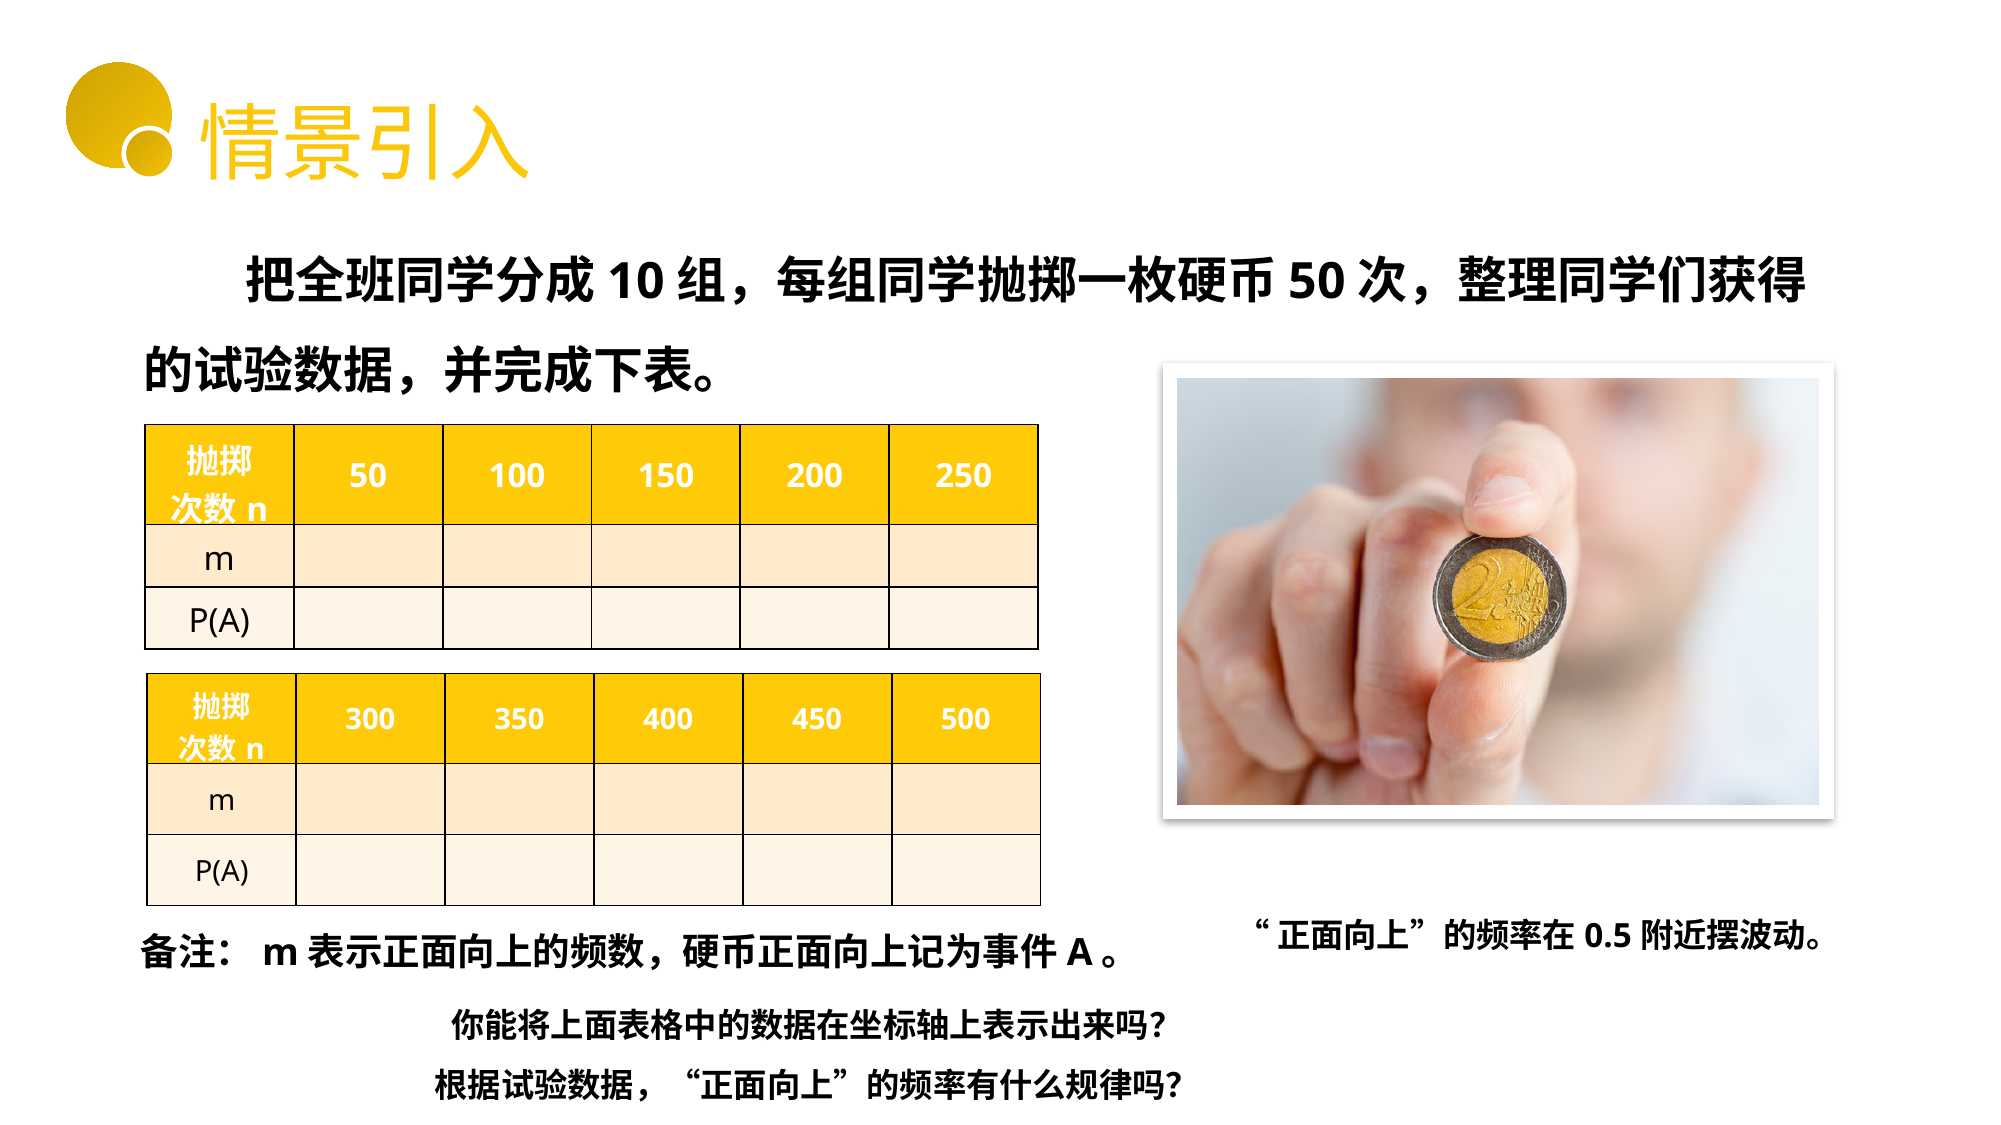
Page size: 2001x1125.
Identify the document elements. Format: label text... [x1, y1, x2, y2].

table_cell [446, 764, 593, 834]
table_cell [744, 764, 891, 834]
table_header 250 [890, 425, 1037, 524]
table_cell P(A) [146, 588, 293, 648]
table_header 450 [744, 674, 891, 763]
table_cell [295, 525, 442, 586]
text_box 你能将上面表格中的数据在坐标轴上表示出来吗？ 根据试验数据，“正面向上”的频率有什么规律吗？ [108, 977, 1526, 1112]
table_header 300 [297, 674, 444, 763]
table_cell P(A) [148, 835, 295, 905]
table_cell [295, 588, 442, 648]
table_cell [592, 588, 739, 648]
table_header 抛掷 次数n [146, 425, 293, 524]
table_header 150 [592, 425, 739, 524]
table_cell [446, 835, 593, 905]
table_header 400 [595, 674, 742, 763]
table_cell [592, 525, 739, 586]
table_cell [890, 525, 1037, 586]
table_cell [744, 835, 891, 905]
table_header 500 [893, 674, 1040, 763]
table_header 50 [295, 425, 442, 524]
table_header 抛掷 次数n [148, 674, 295, 763]
table_header 200 [741, 425, 888, 524]
text_box 情景引入 [183, 82, 716, 198]
table_cell [893, 764, 1040, 834]
picture [1177, 377, 1820, 805]
table_cell [890, 588, 1037, 648]
table_header 100 [444, 425, 591, 524]
table_cell [595, 835, 742, 905]
table_cell [297, 764, 444, 834]
table_cell [297, 835, 444, 905]
table_cell [893, 835, 1040, 905]
table_cell m [146, 525, 293, 586]
table_cell [741, 588, 888, 648]
table_cell [444, 525, 591, 586]
table_header 350 [446, 674, 593, 763]
text_box 把全班同学分成10组，每组同学抛掷一枚硬币50次，整理同学们获得的试验数据，并完成下表。 [129, 211, 1853, 406]
text_box 备注：m表示正面向上的频数，硬币正面向上记为事件A。 [125, 920, 1241, 977]
table_cell [444, 588, 591, 648]
table_cell m [148, 764, 295, 834]
text_box “正面向上”的频率在0.5附近摆波动。 [1221, 886, 1874, 961]
table_cell [741, 525, 888, 586]
table_cell [595, 764, 742, 834]
